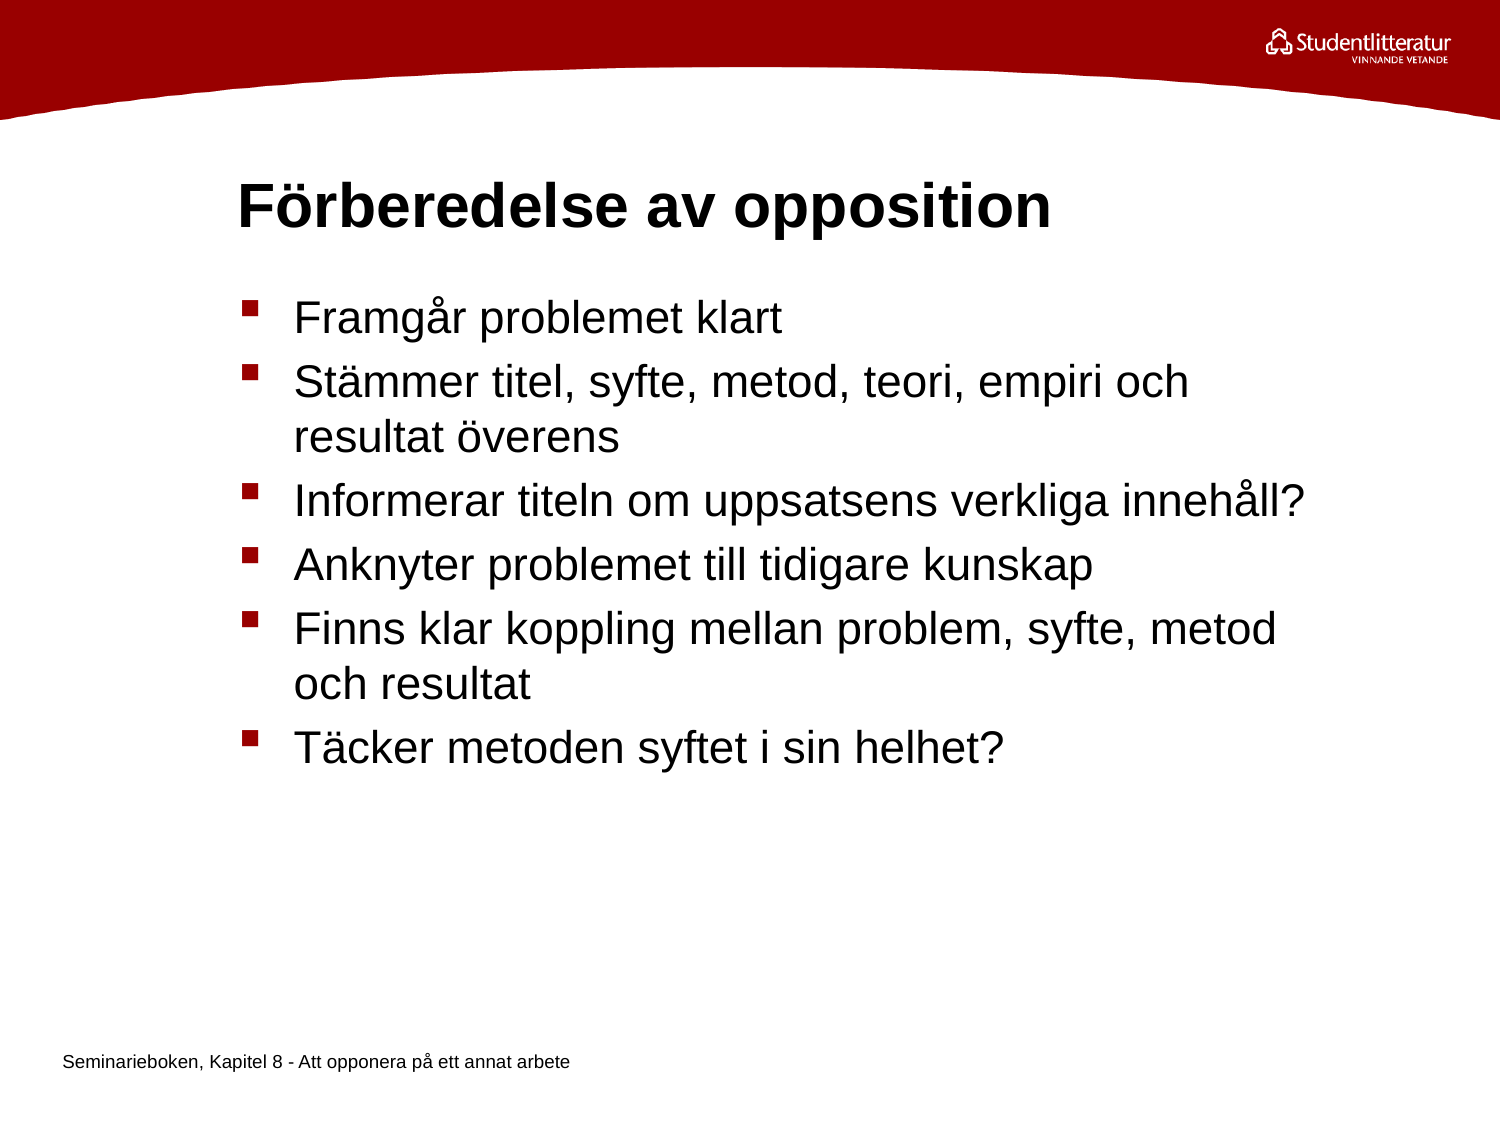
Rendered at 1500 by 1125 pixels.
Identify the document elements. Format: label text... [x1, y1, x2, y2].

footer Seminarieboken, Kapitel 8 - Att opponera på ett annat arbete [62, 1050, 588, 1093]
picture [0, 0, 1500, 120]
title Förberedelse av opposition [237, 165, 1413, 241]
list Framgår problemet klart Stämmer titel, syfte, metod, teori, empiri och resultat överens Informerar titeln om uppsatsens verkliga innehåll? Anknyter problemet till tidigare kunskap Finns klar koppling mellan problem, syfte, metod och resultat Täcker metoden syftet i sin helhet? [237, 287, 1307, 963]
